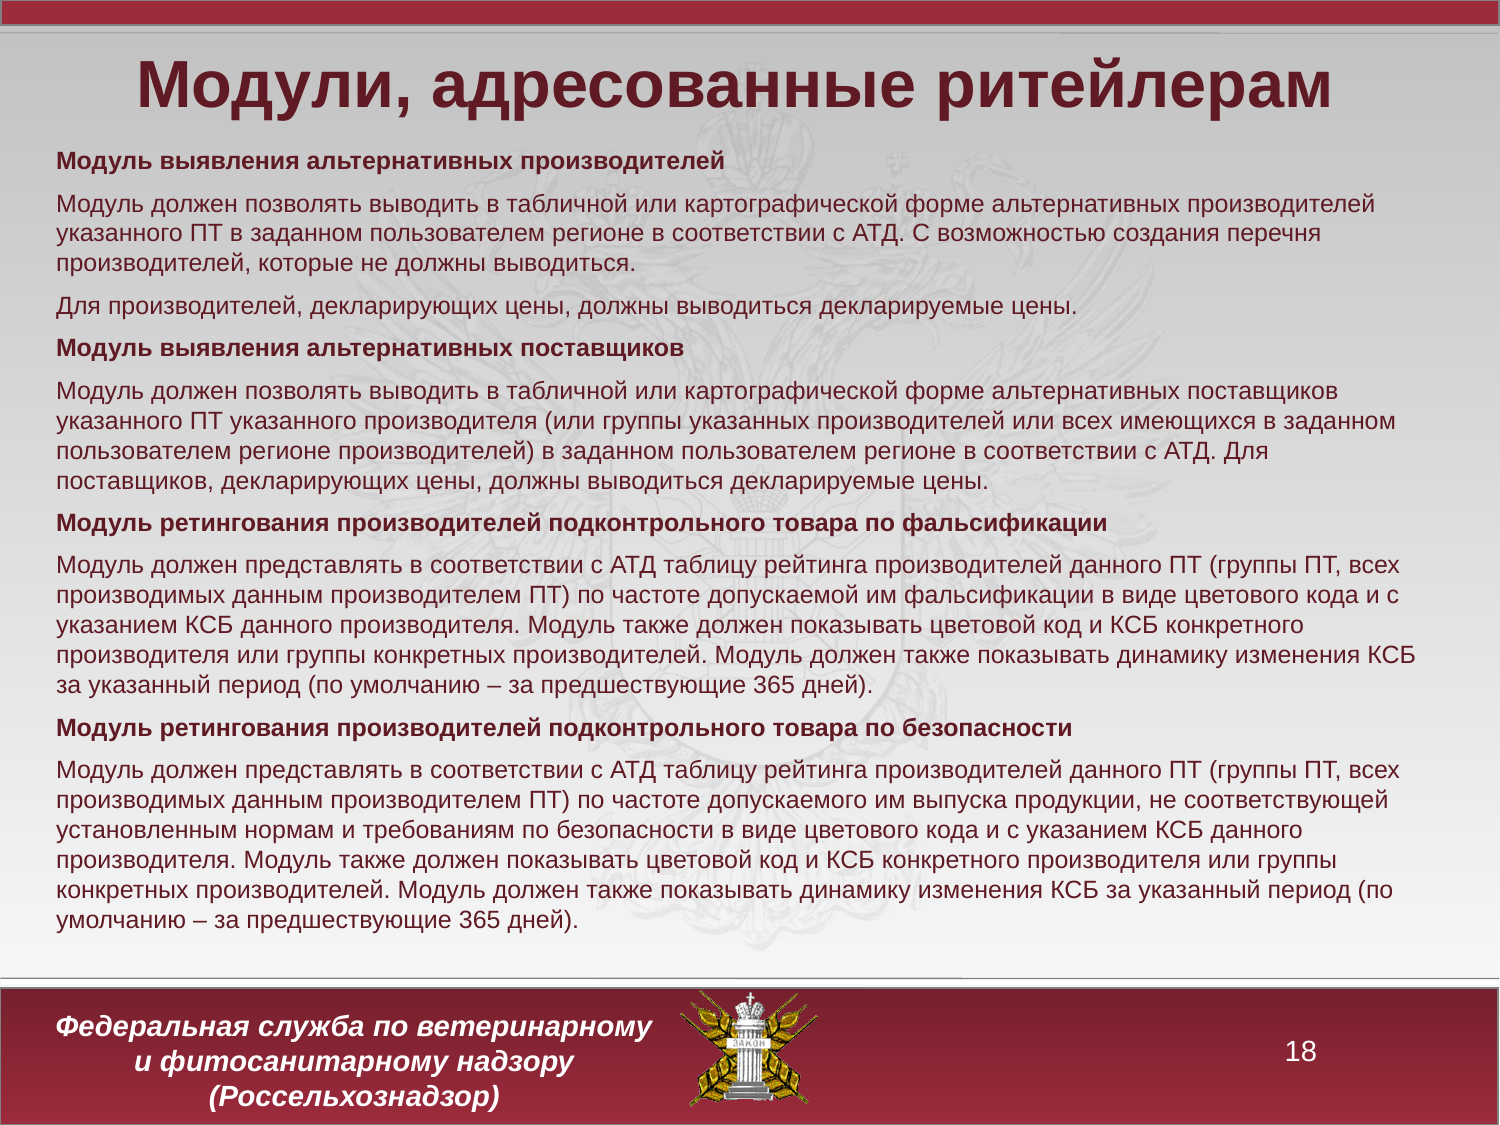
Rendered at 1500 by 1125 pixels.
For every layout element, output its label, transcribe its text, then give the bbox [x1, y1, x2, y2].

text_box Модуль выявления альтернативных производителей Модуль должен позволять выводить в табличной или картографической форме альтернативных производителей указанного ПТ в заданном пользователем регионе в соответствии с АТД. С возможностью создания перечня производителей, которые не должны выводиться. Для производителей, декларирующих цены, должны выводиться декларируемые цены. Модуль выявления альтернативных поставщиков Модуль должен позволять выводить в табличной или картографической форме альтернативных поставщиков указанного ПТ указанного производителя (или группы указанных производителей или всех имеющихся в заданном пользователем регионе производителей) в заданном пользователем регионе в соответствии с АТД. Для поставщиков, декларирующих цены, должны выводиться декларируемые цены. Модуль ретингования производителей подконтрольного товара по фальсификации Модуль должен представлять в соответствии с АТД таблицу рейтинга производителей данного ПТ (группы ПТ, всех производимых данным производителем ПТ) по частоте допускаемой им фальсификации в виде цветового кода и с указанием КСБ данного производителя. Модуль также должен показывать цветовой код и КСБ конкретного производителя или группы конкретных производителей. Модуль должен также показывать динамику изменения КСБ за указанный период (по умолчанию – за предшествующие 365 дней). Модуль ретингования производителей подконтрольного товара по безопасности Модуль должен представлять в соответствии с АТД таблицу рейтинга производителей данного ПТ (группы ПТ, всех производимых данным производителем ПТ) по частоте допускаемого им выпуска продукции, не соответствующей установленным нормам и требованиям по безопасности в виде цветового кода и с указанием КСБ данного производителя. Модуль также должен показывать цветовой код и КСБ конкретного производителя или группы конкретных производителей. Модуль должен также показывать динамику изменения КСБ за указанный период (по умолчанию – за предшествующие 365 дней). [41, 137, 1450, 984]
picture [678, 987, 821, 1111]
slide_number 18 [1269, 1024, 1425, 1103]
text_box Модули, адресованные ритейлерам [0, 24, 1471, 138]
